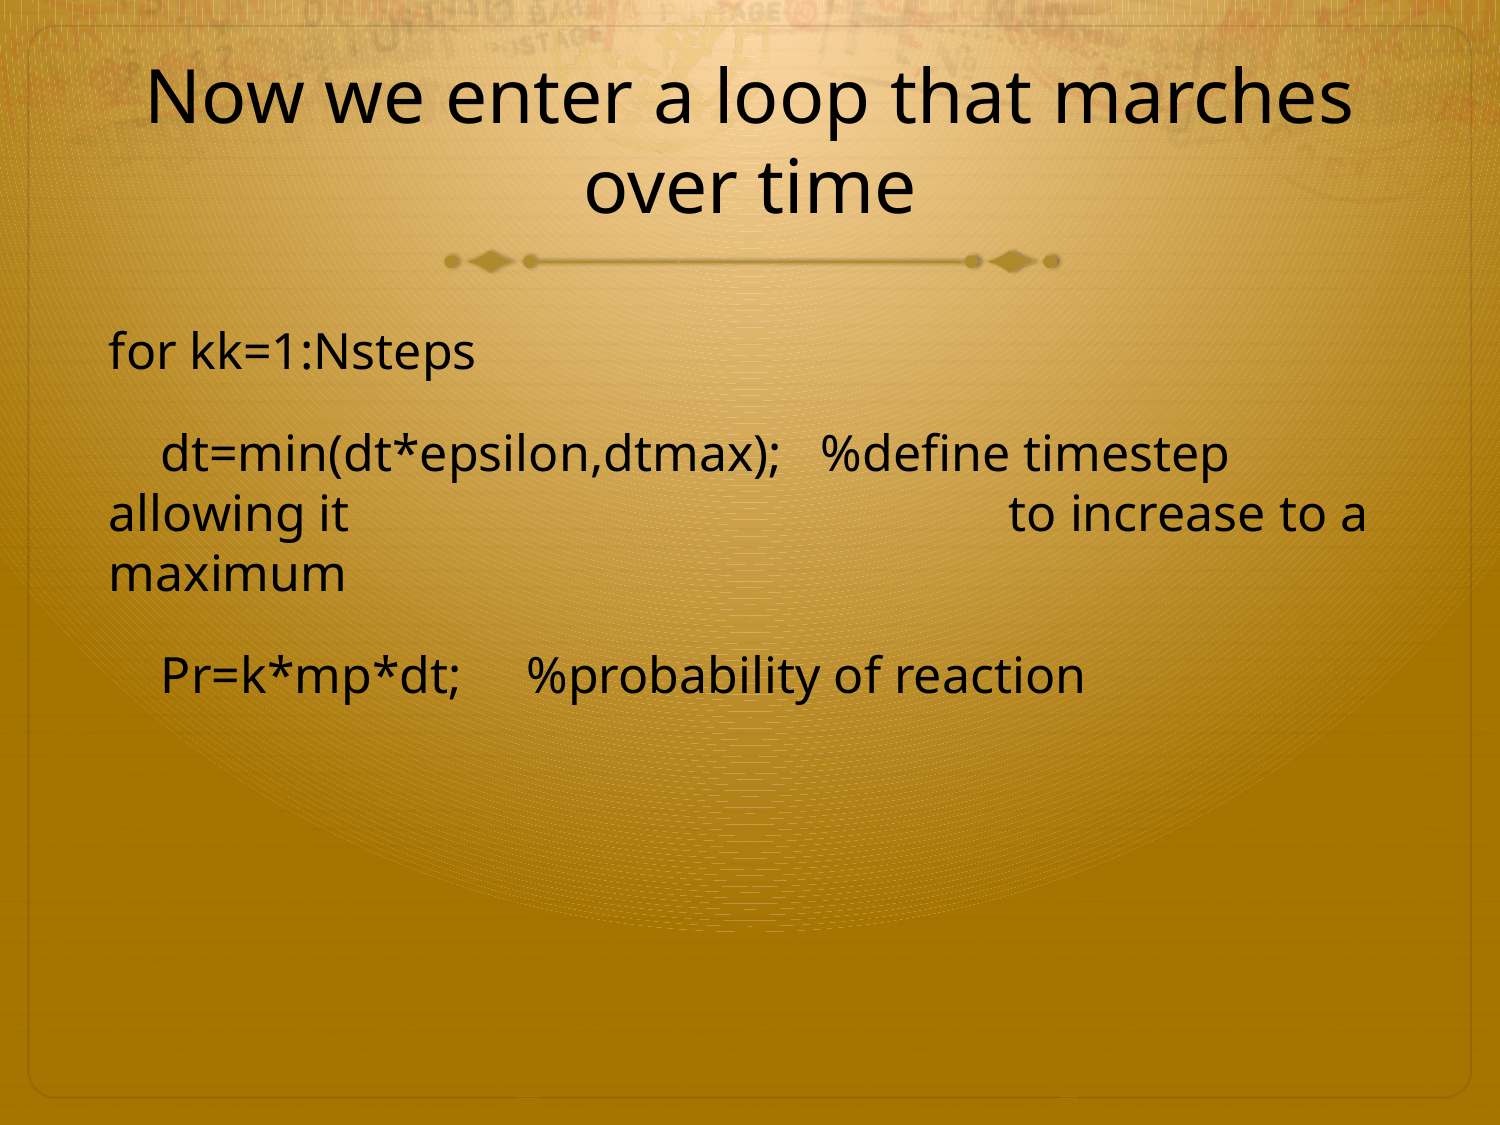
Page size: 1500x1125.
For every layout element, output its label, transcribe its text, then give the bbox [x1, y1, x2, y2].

title Now we enter a loop that marches over time [93, 45, 1407, 233]
picture [0, 0, 1500, 1125]
list for kk=1:Nsteps dt=min(dt*epsilon,dtmax); %define timestep allowing it to increase to a maximum Pr=k*mp*dt; %probability of reaction [93, 312, 1407, 988]
